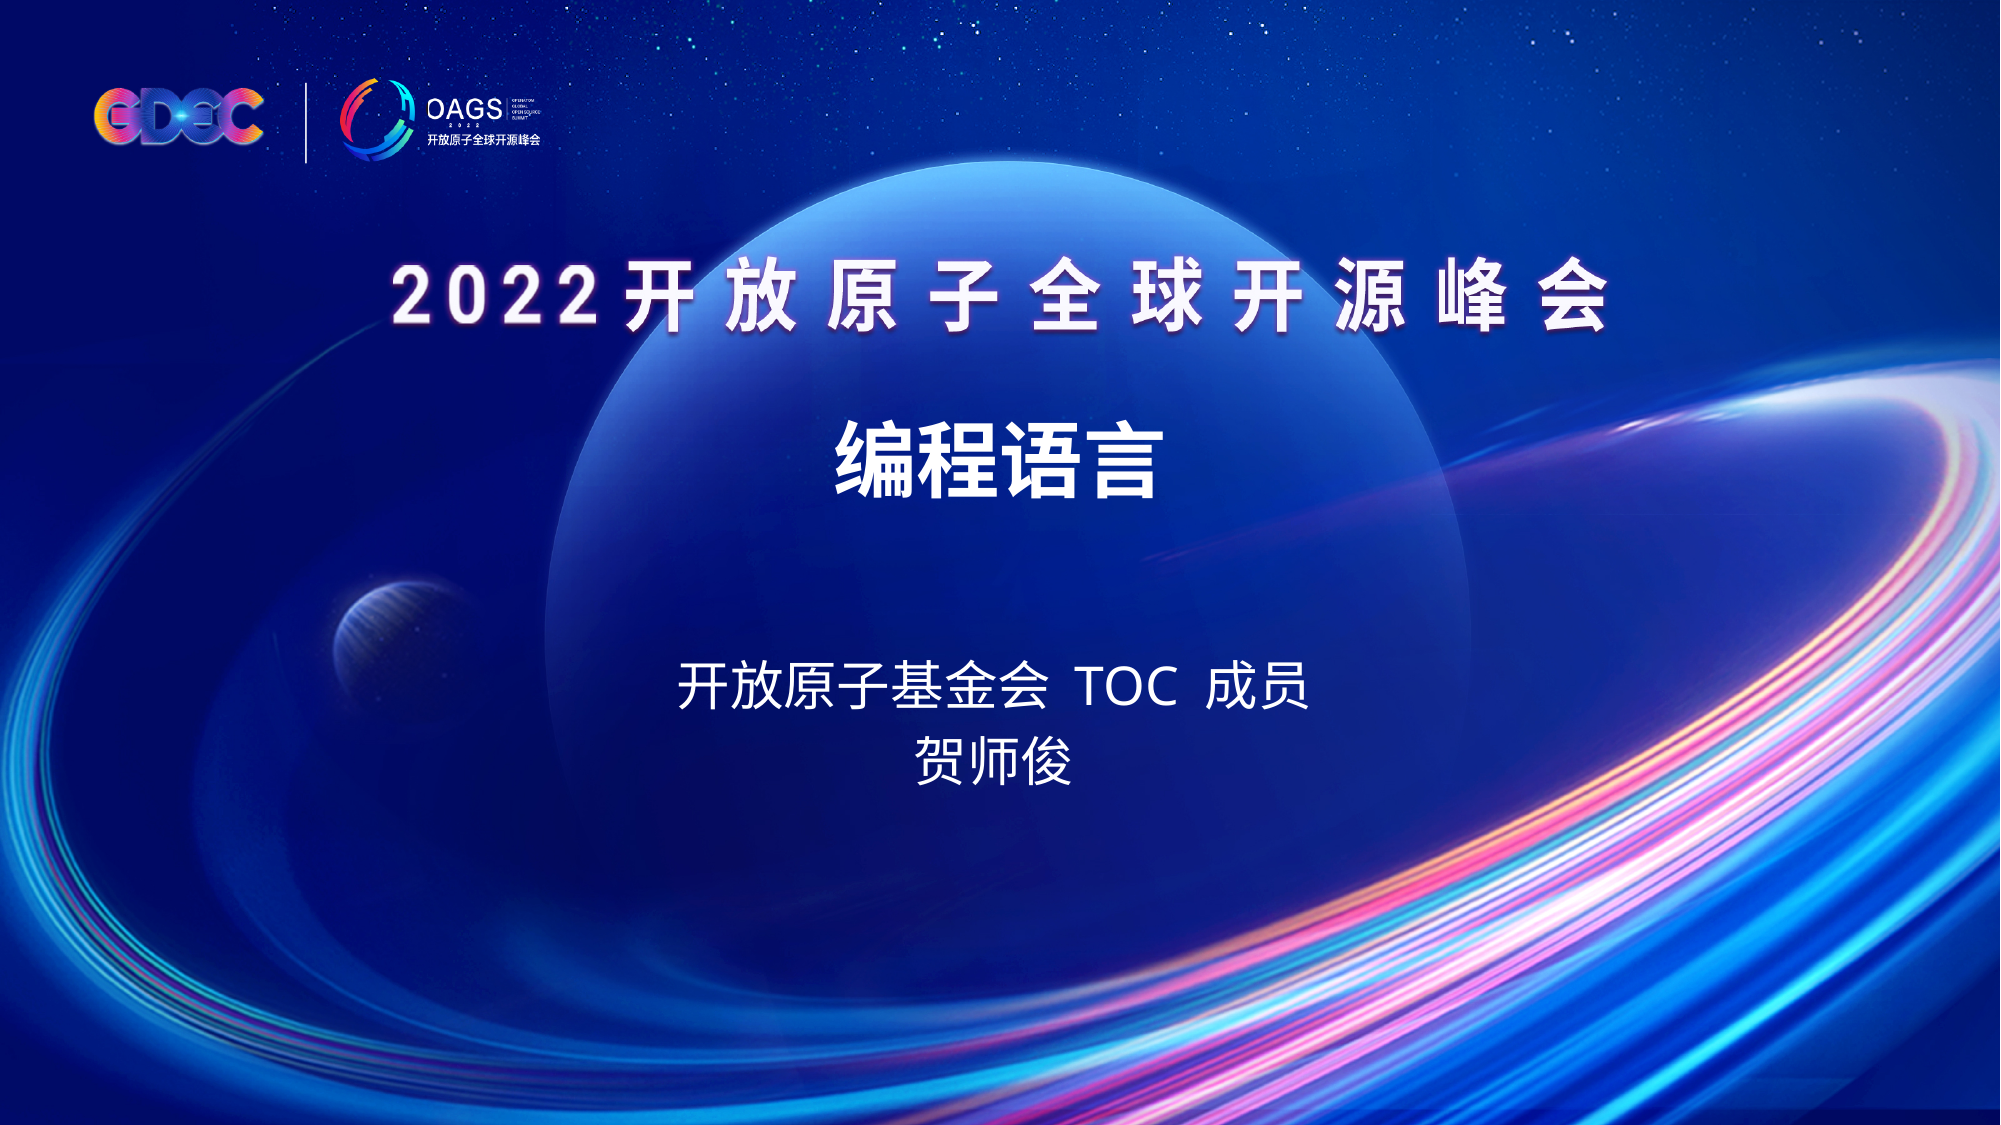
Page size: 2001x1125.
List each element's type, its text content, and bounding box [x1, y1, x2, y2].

list 开放原子基金会 TOC 成员 贺师俊 [310, 651, 1690, 802]
picture [1847, 719, 2000, 866]
list 编程语言 [310, 412, 1690, 524]
picture [0, 0, 2000, 1125]
